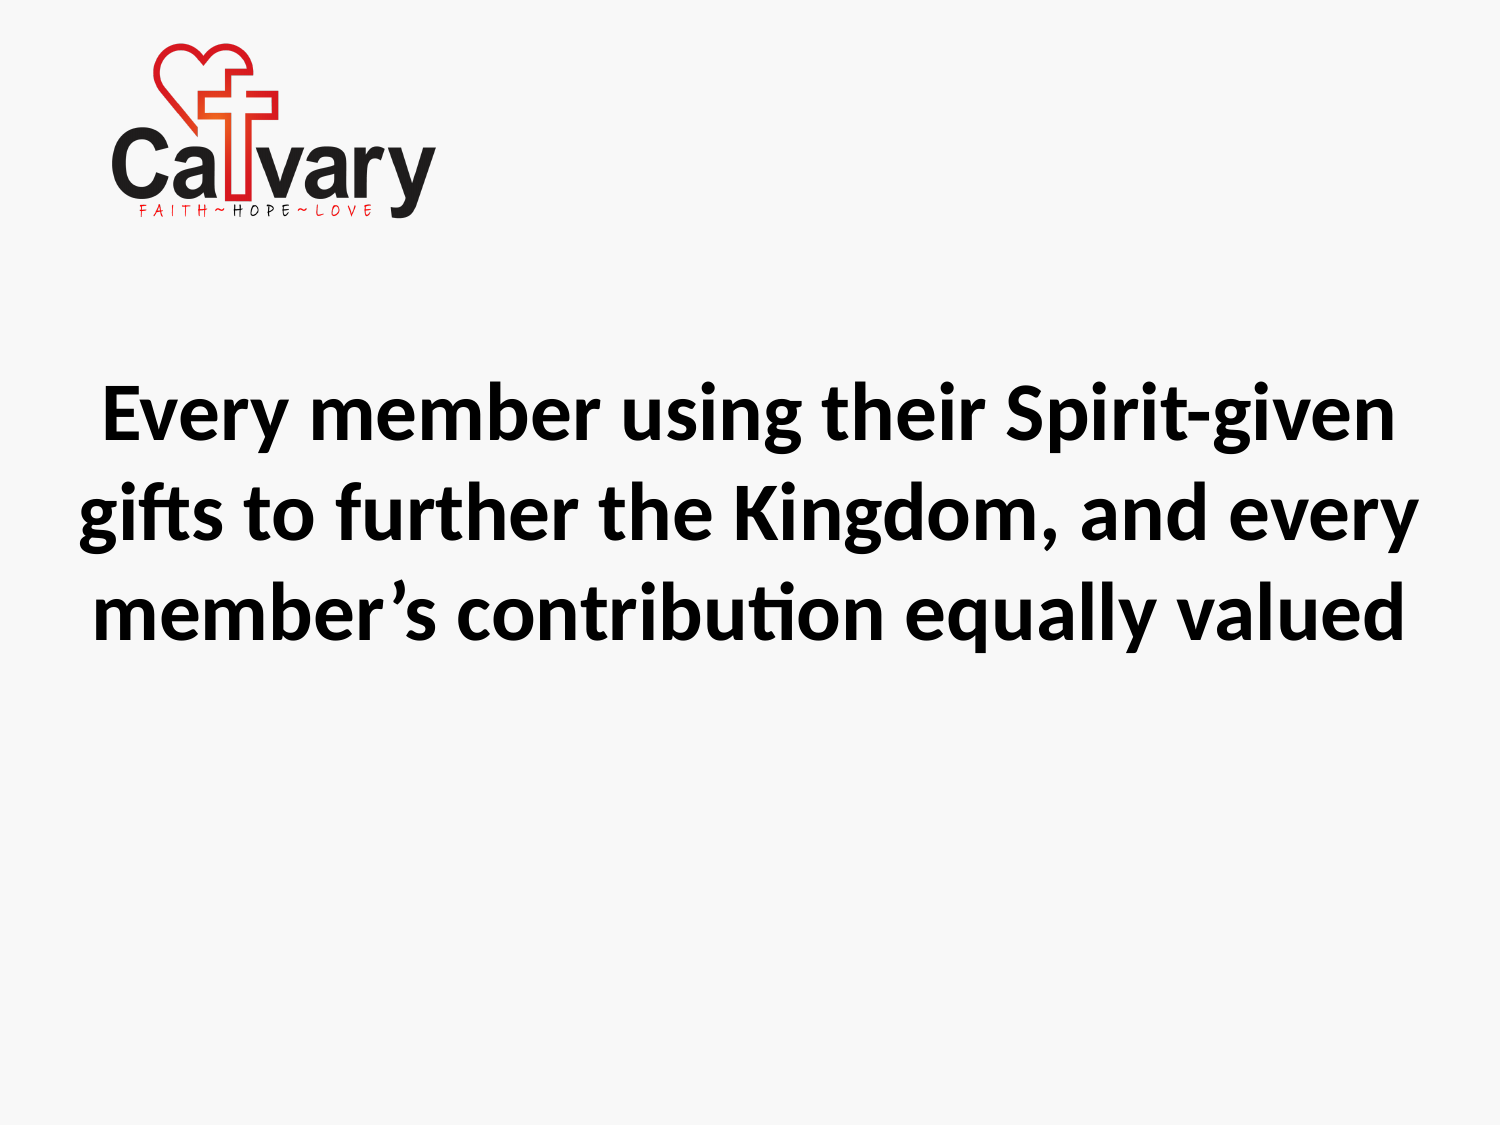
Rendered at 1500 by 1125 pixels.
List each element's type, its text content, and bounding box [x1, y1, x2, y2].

picture [111, 42, 438, 221]
text_box Every member using their Spirit-given gifts to further the Kingdom, and every member’s contribution equally valued [41, 349, 1459, 765]
